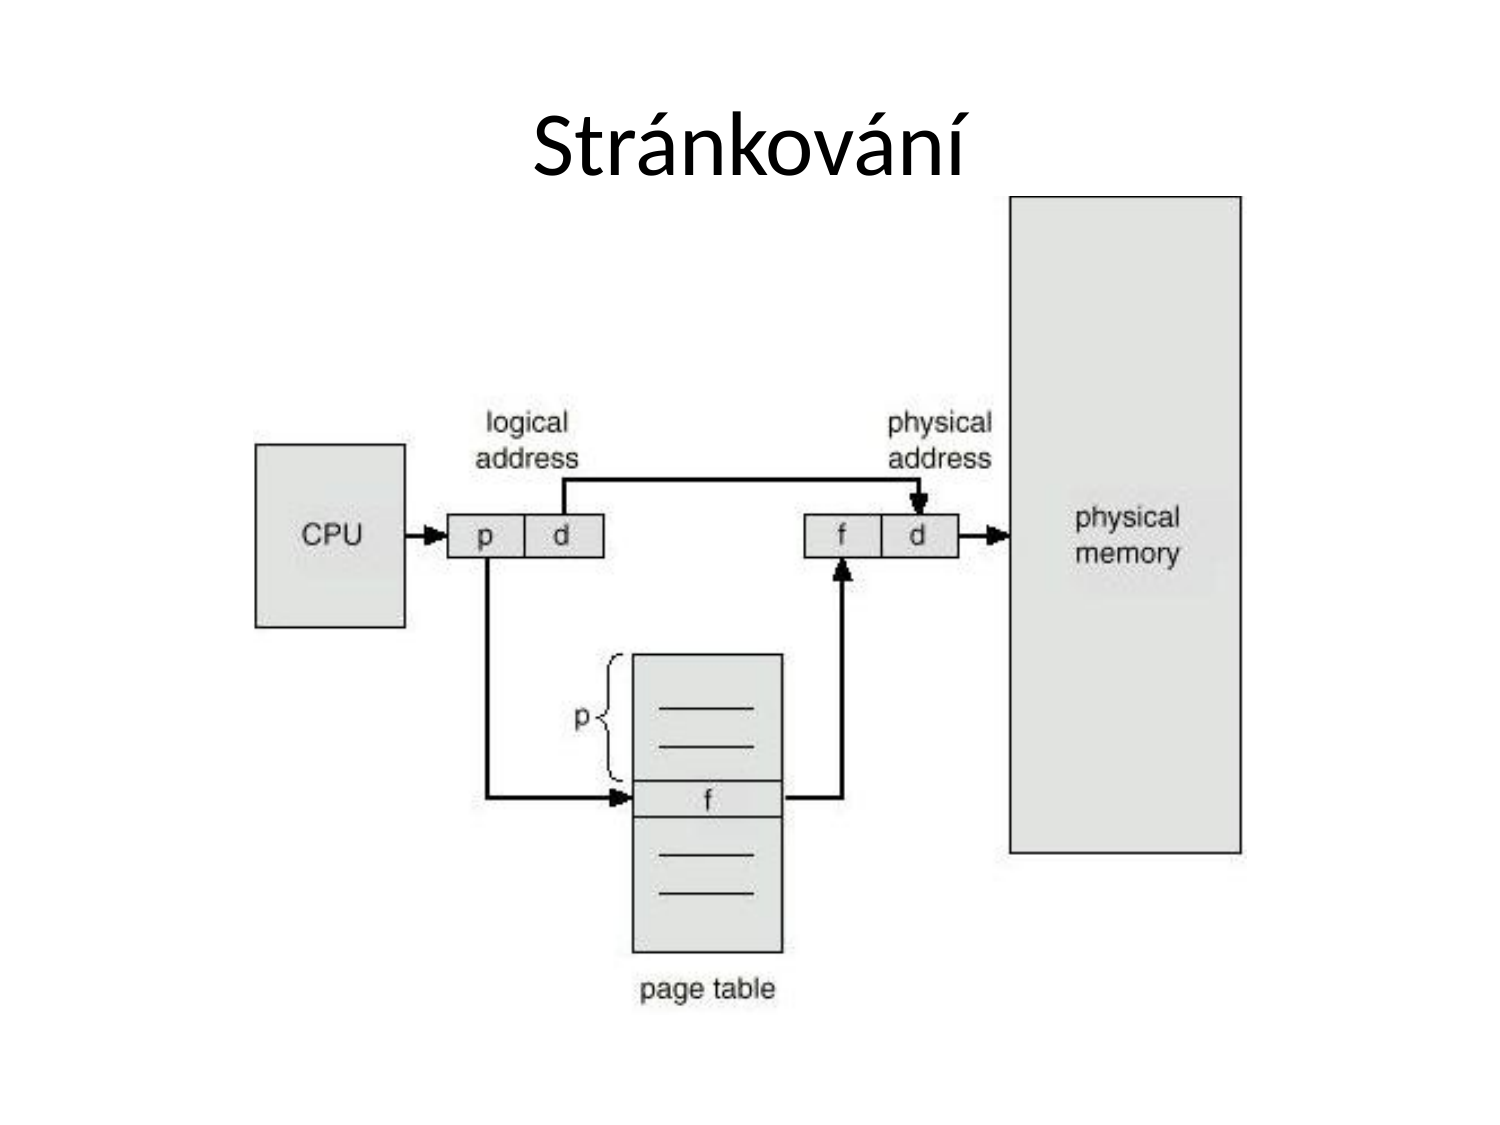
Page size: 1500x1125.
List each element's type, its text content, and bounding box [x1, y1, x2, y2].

picture [253, 195, 1247, 1016]
title Stránkování [75, 45, 1425, 233]
